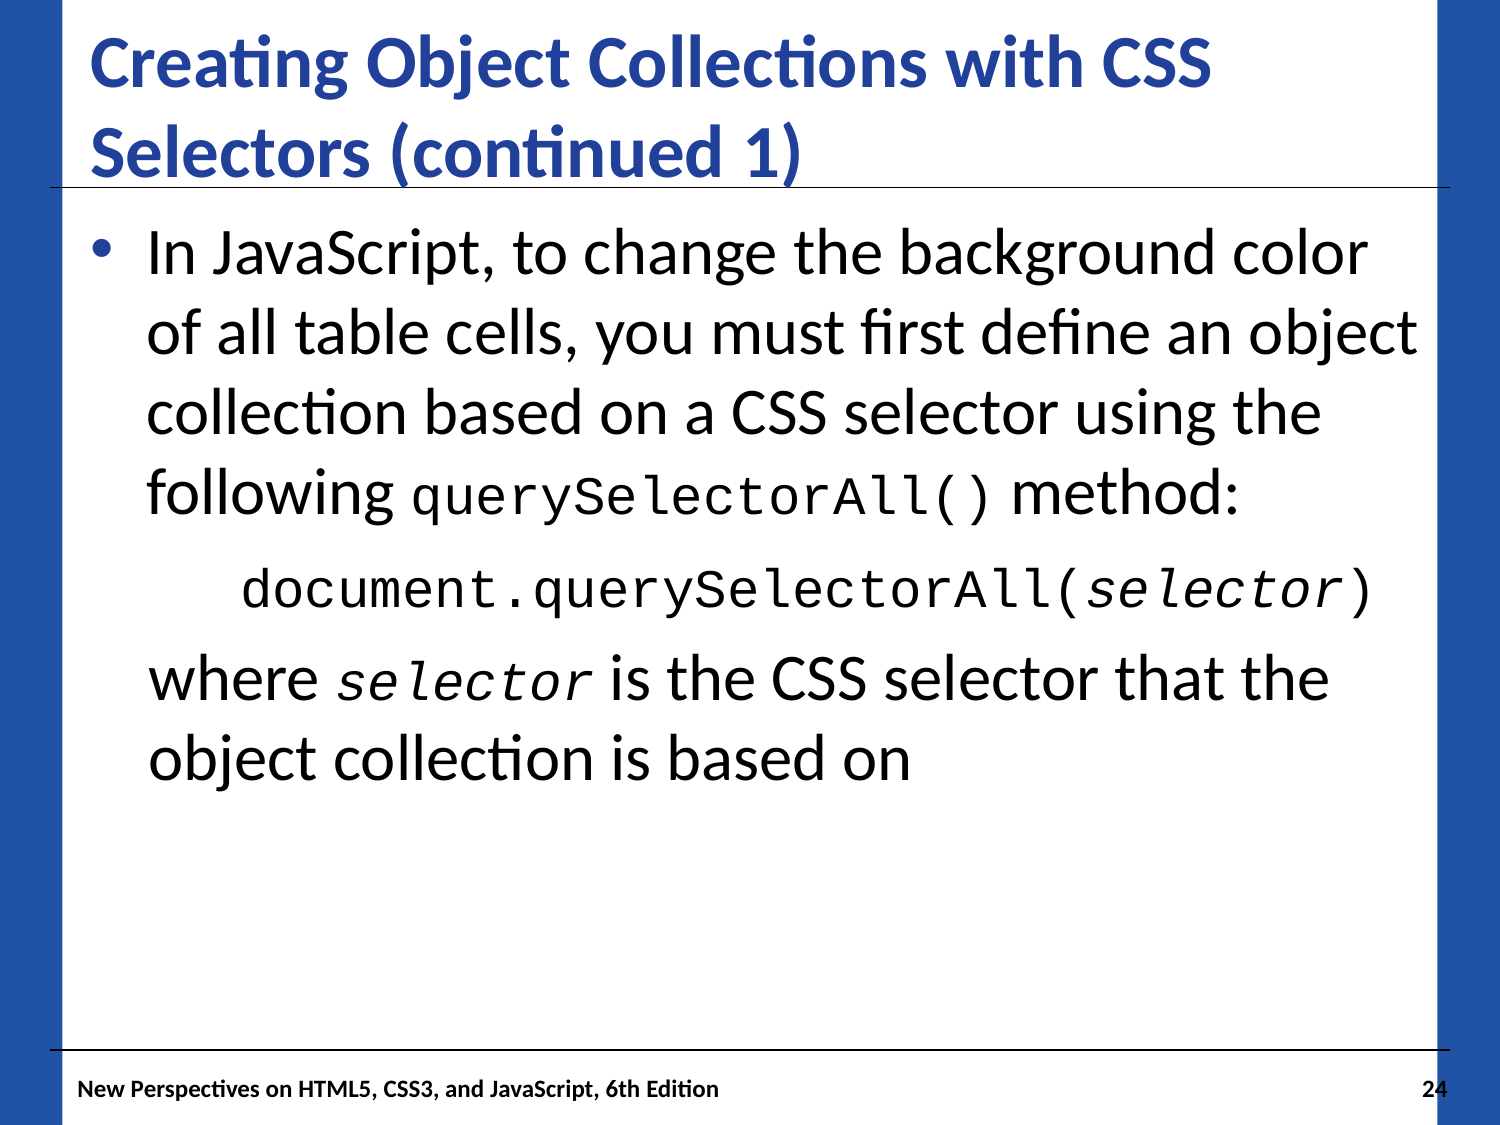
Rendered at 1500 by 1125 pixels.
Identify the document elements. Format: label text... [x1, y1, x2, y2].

slide_number 24 [1374, 1050, 1463, 1125]
list In JavaScript, to change the background color of all table cells, you must first define an object collection based on a CSS selector using the following querySelectorAll() method: document.querySelectorAll(selector) where selector is the CSS selector that the object collection is based on [74, 199, 1438, 1006]
title Creating Object Collections with CSS Selectors (continued 1) [74, 24, 1438, 181]
footer New Perspectives on HTML5, CSS3, and JavaScript, 6th Edition [62, 1050, 1374, 1125]
